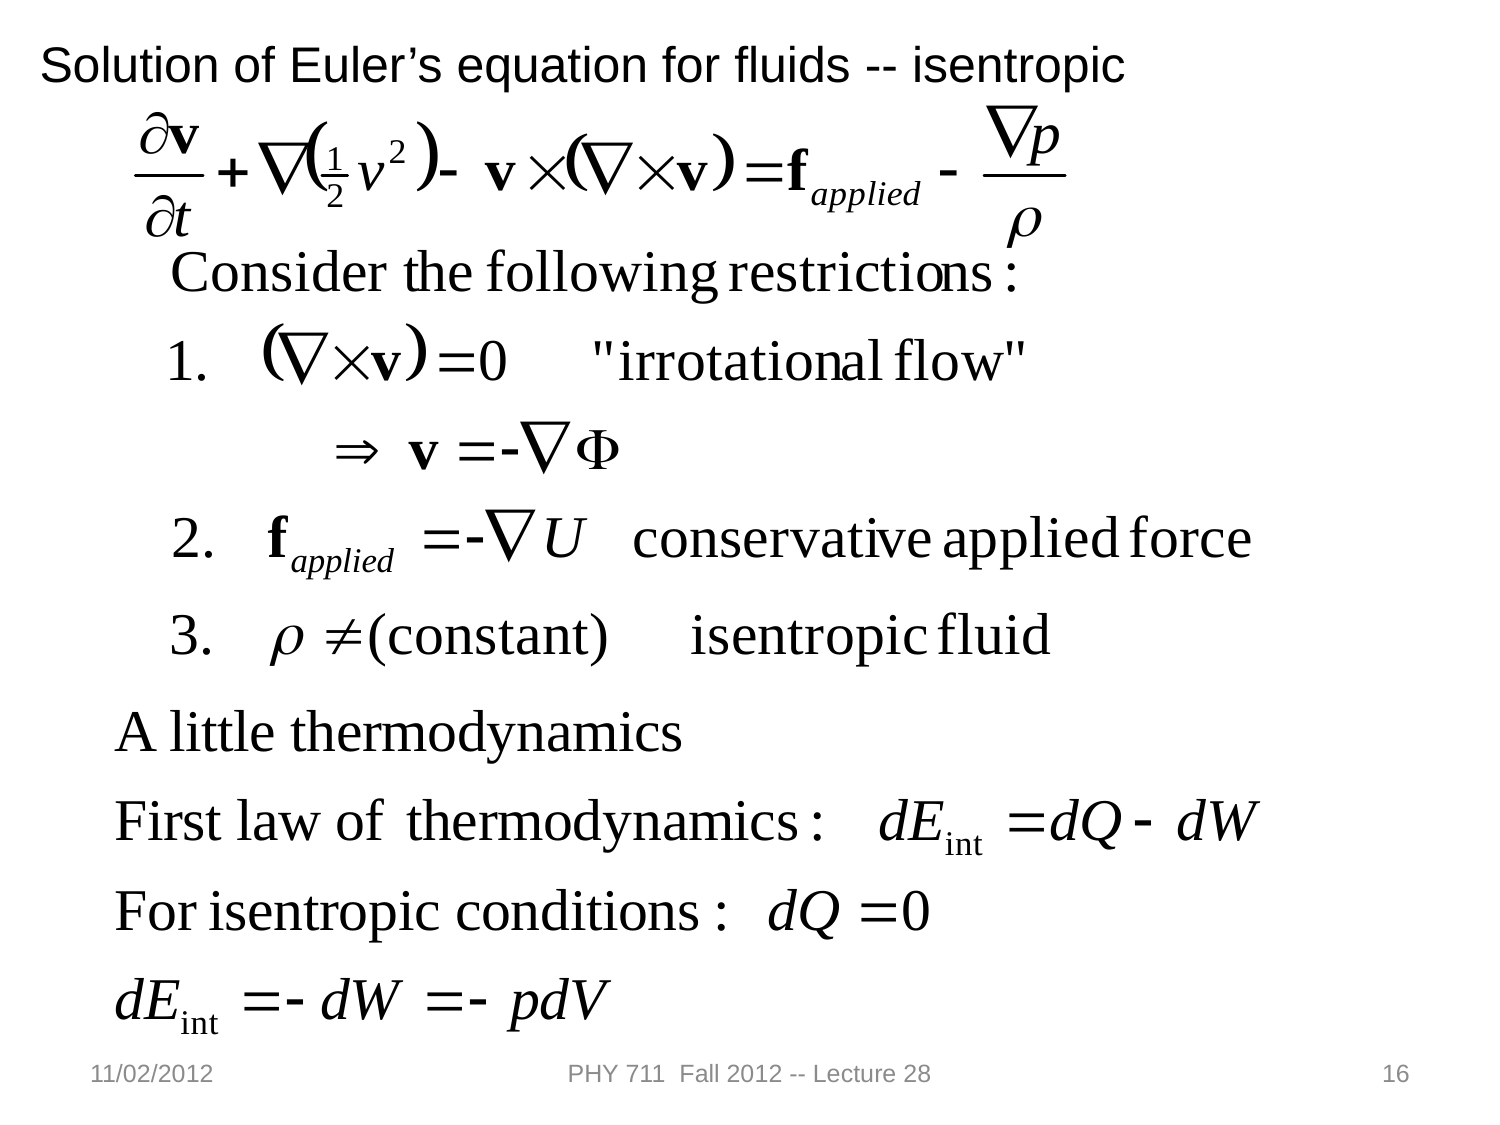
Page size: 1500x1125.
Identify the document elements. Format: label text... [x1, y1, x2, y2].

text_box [162, 237, 1263, 682]
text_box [104, 699, 1276, 1046]
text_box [124, 96, 1079, 260]
footer PHY 711 Fall 2012 -- Lecture 28 [512, 1054, 988, 1103]
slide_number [75, 1042, 425, 1103]
slide_number 16 [1074, 1042, 1425, 1103]
text_box Solution of Euler’s equation for fluids -- isentropic [24, 24, 1313, 100]
